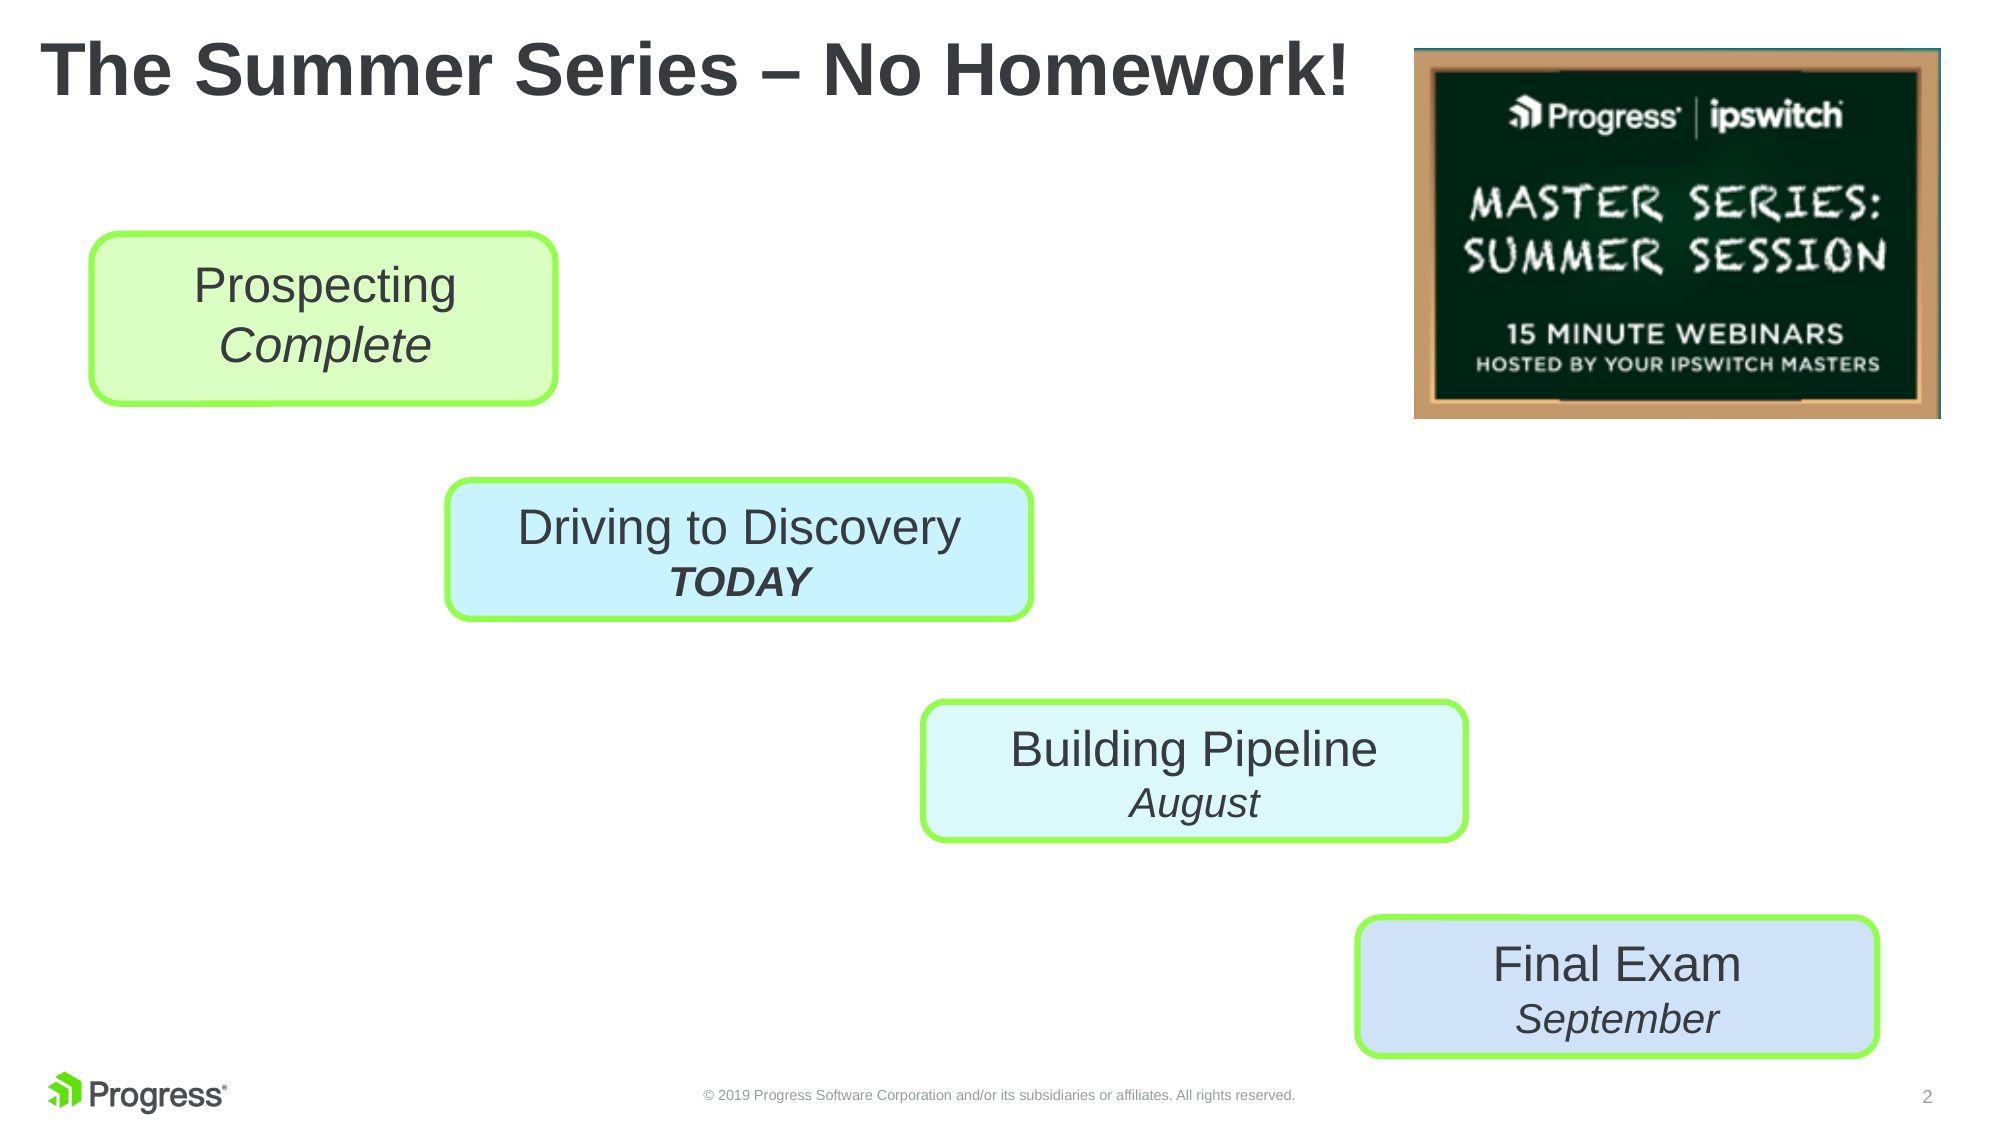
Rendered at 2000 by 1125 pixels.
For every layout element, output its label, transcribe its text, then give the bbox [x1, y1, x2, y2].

title The Summer Series – No Homework! [25, 23, 1822, 121]
text_box Building Pipeline August [923, 701, 1466, 841]
picture [1413, 48, 1941, 420]
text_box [91, 233, 556, 404]
text_box Driving to Discovery TODAY [447, 480, 1032, 619]
text_box Final Exam September [1357, 917, 1878, 1056]
